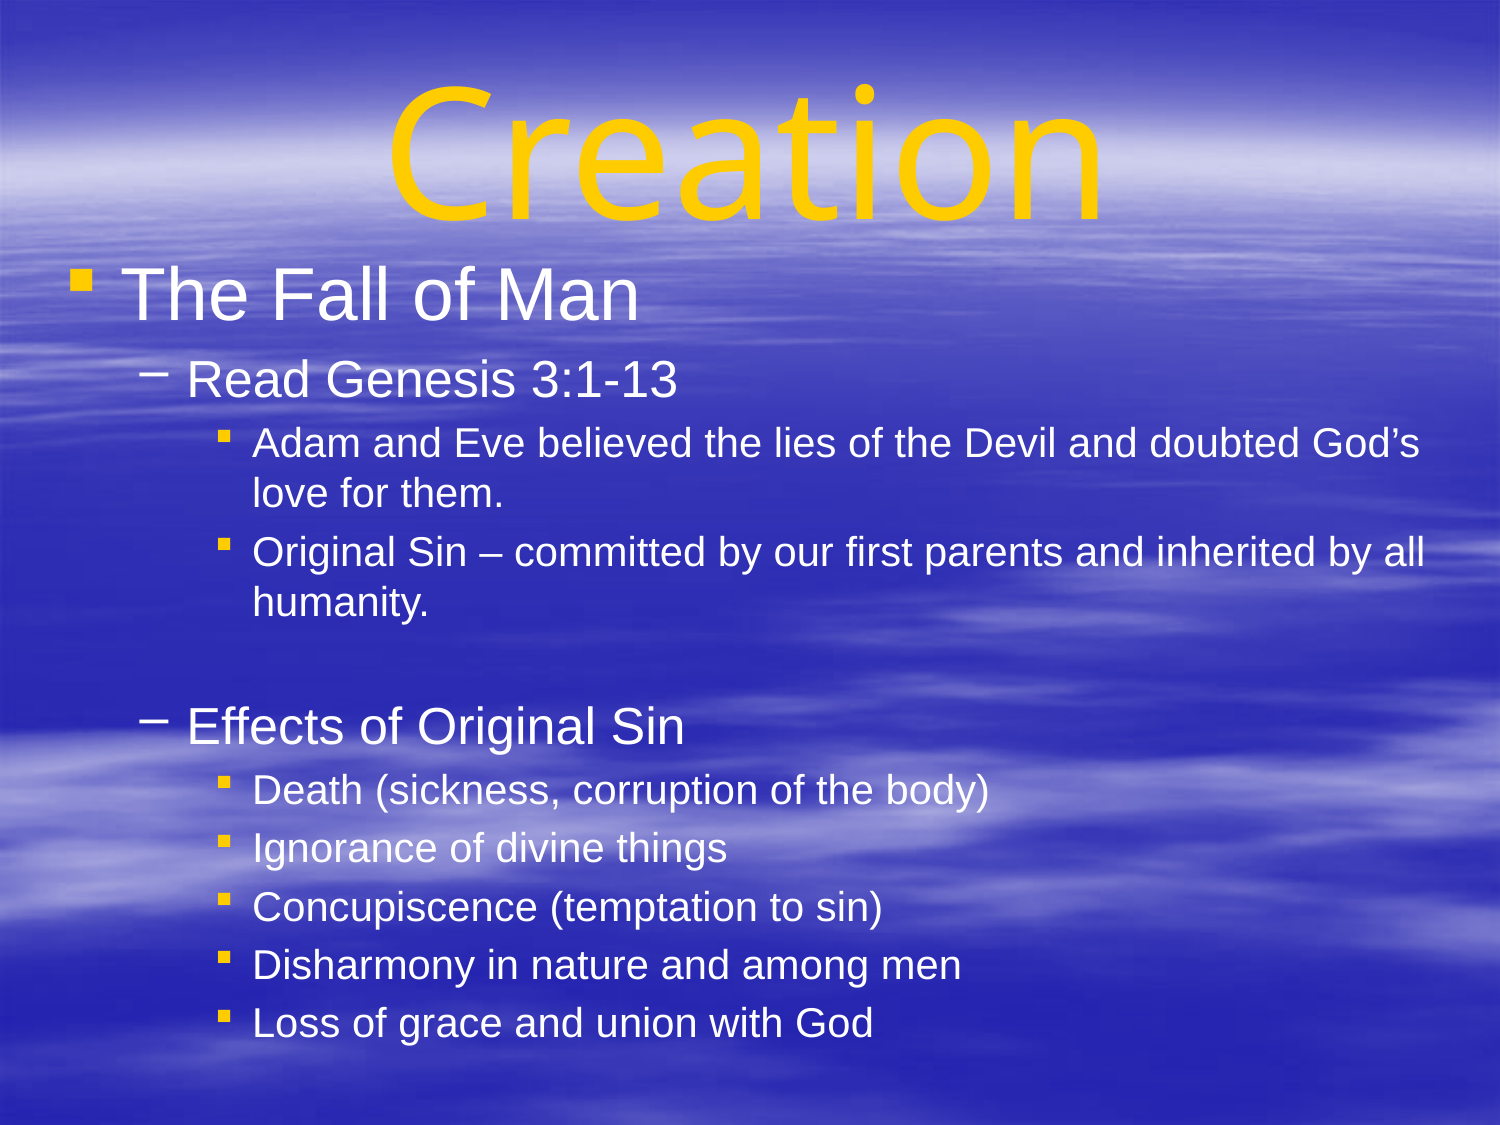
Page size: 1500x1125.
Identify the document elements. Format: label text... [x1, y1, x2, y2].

list The Fall of Man Read Genesis 3:1-13 Adam and Eve believed the lies of the Devil and doubted God’s love for them. Original Sin – committed by our first parents and inherited by all humanity. Effects of Original Sin Death (sickness, corruption of the body) Ignorance of divine things Concupiscence (temptation to sin) Disharmony in nature and among men Loss of grace and union with God [49, 237, 1456, 1063]
title Creation [49, 37, 1446, 237]
